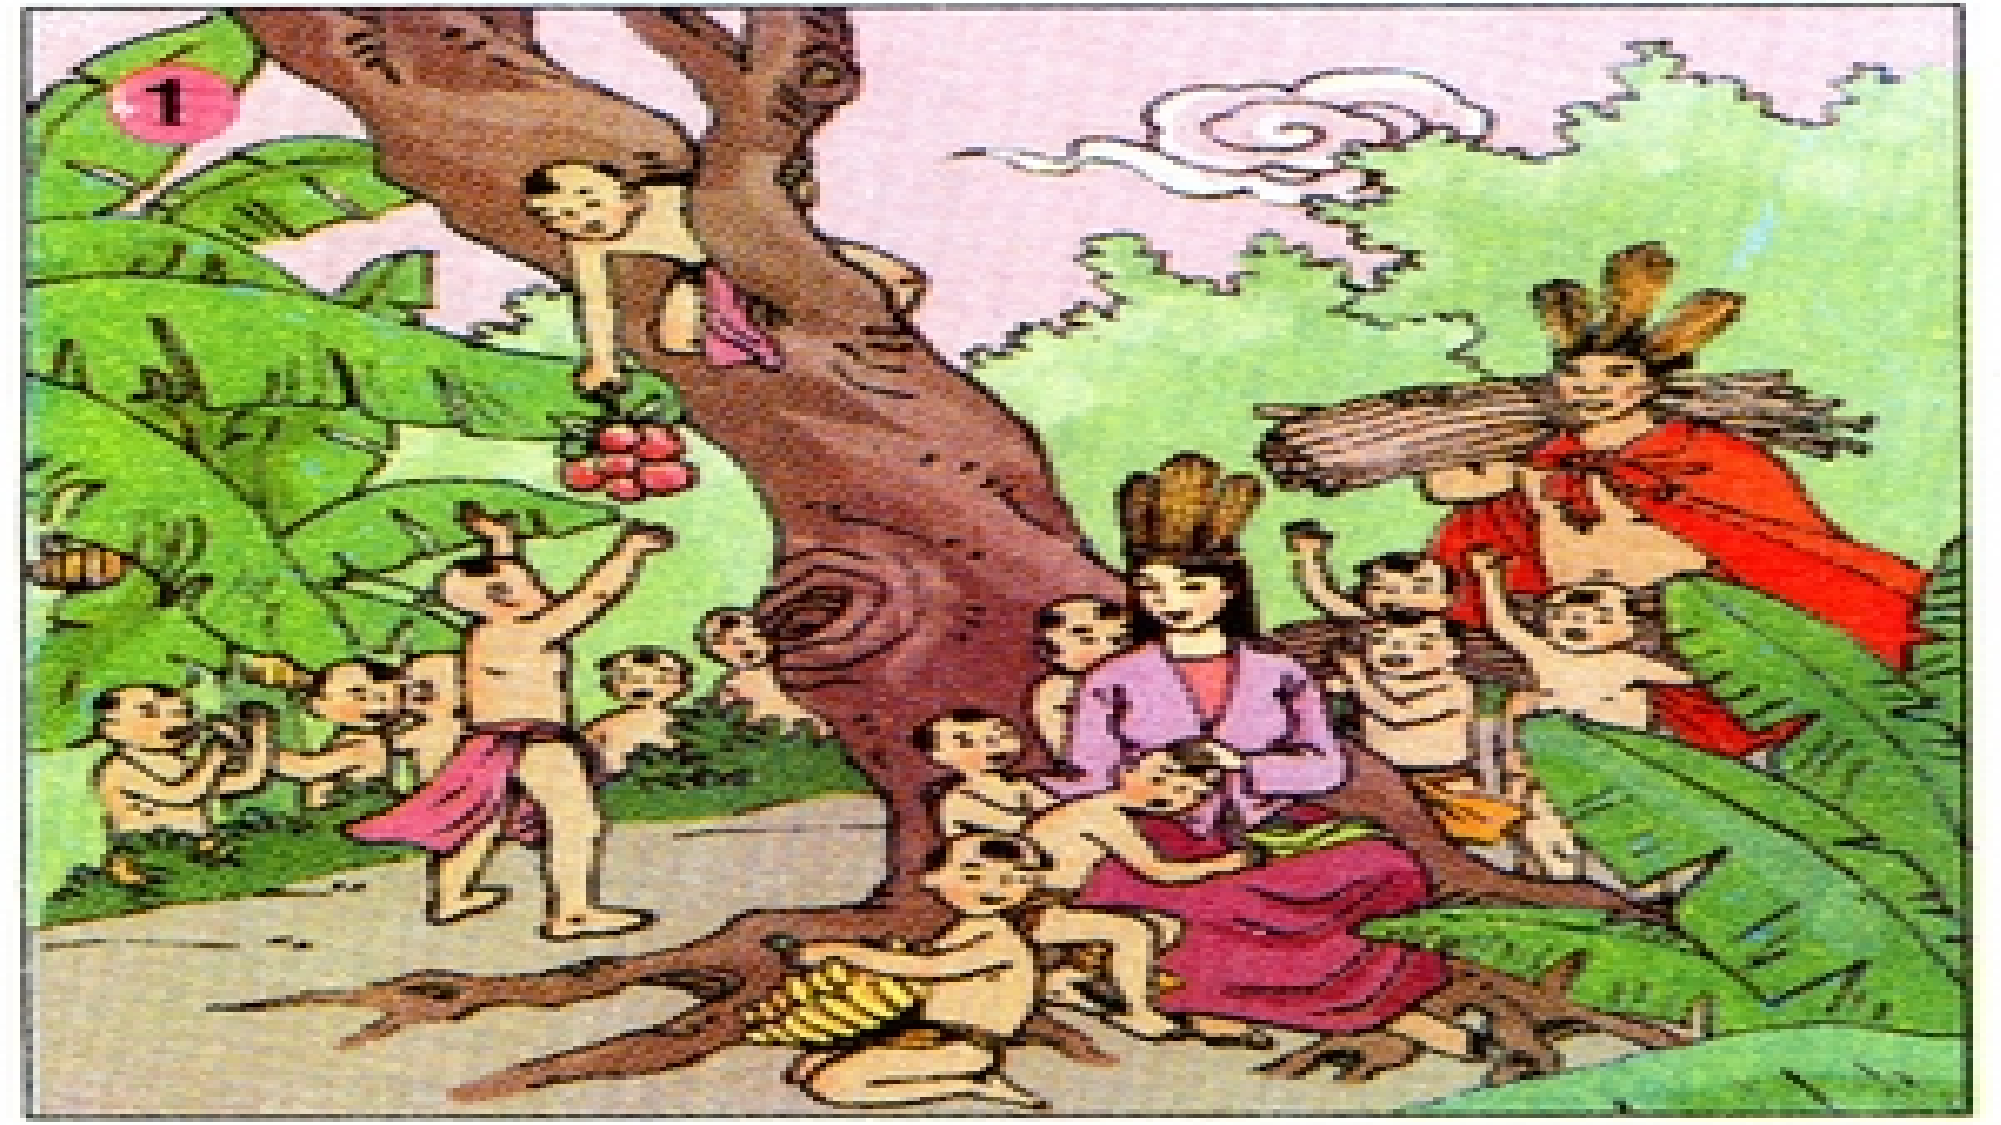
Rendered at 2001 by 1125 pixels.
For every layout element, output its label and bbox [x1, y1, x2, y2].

list [0, 0, 2000, 1125]
